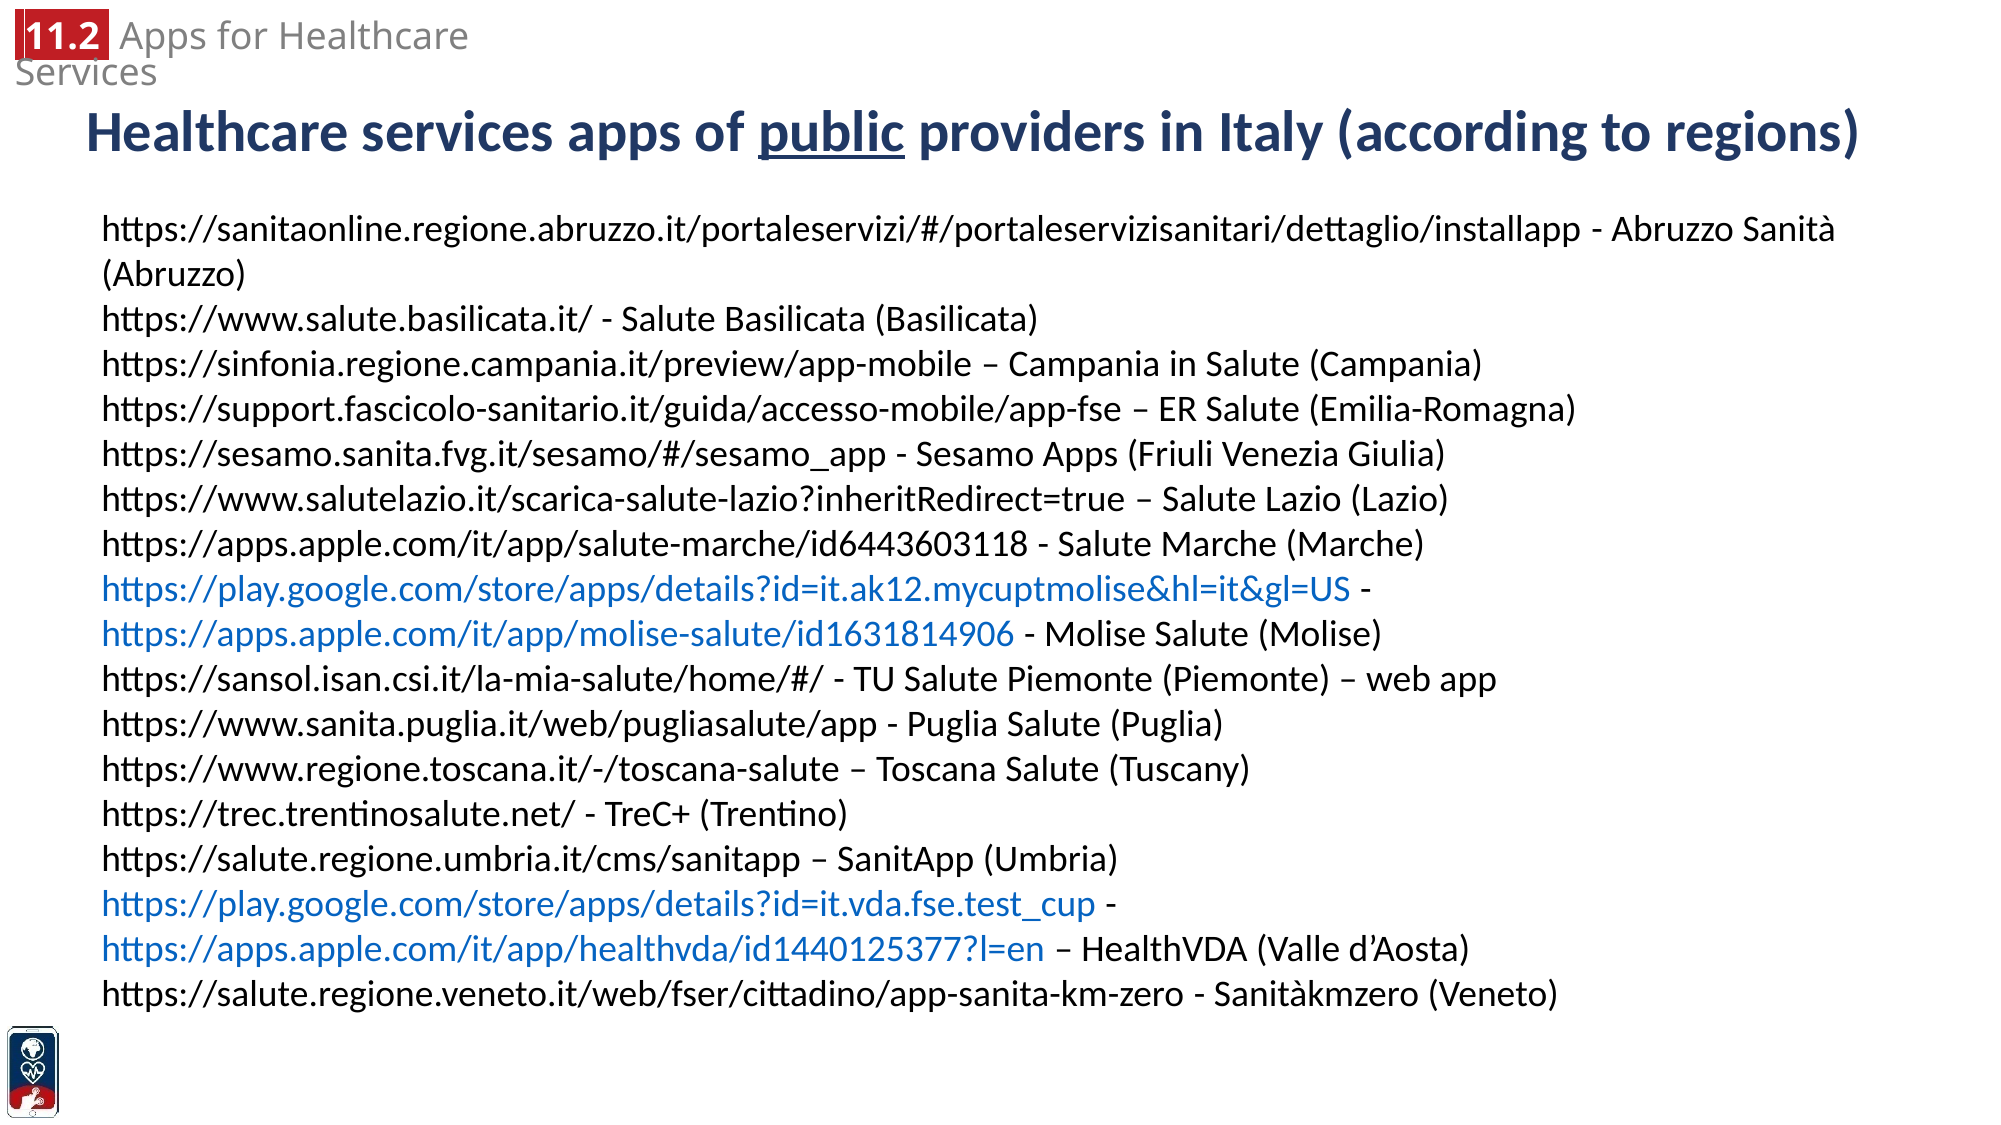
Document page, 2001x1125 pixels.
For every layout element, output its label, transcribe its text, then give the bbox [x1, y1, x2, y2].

picture [7, 1026, 59, 1118]
title Healthcare services apps of public providers in Italy (according to regions) [71, 82, 1886, 182]
list https://sanitaonline.regione.abruzzo.it/portaleservizi/#/portaleservizisanitari/dettaglio/installapp - Abruzzo Sanità (Abruzzo) https://www.salute.basilicata.it/ - Salute Basilicata (Basilicata) https://sinfonia.regione.campania.it/preview/app-mobile – Campania in Salute (Campania) https://support.fascicolo-sanitario.it/guida/accesso-mobile/app-fse – ER Salute (Emilia-Romagna) https://sesamo.sanita.fvg.it/sesamo/#/sesamo_app - Sesamo Apps (Friuli Venezia Giulia) https://www.salutelazio.it/scarica-salute-lazio?inheritRedirect=true – Salute Lazio (Lazio) https://apps.apple.com/it/app/salute-marche/id6443603118 - Salute Marche (Marche) https://play.google.com/store/apps/details?id=it.ak12.mycuptmolise&hl=it&gl=US - https://apps.apple.com/it/app/molise-salute/id1631814906 - Molise Salute (Molise) https://sansol.isan.csi.it/la-mia-salute/home/#/ - TU Salute Piemonte (Piemonte) – web app https://www.sanita.puglia.it/web/pugliasalute/app - Puglia Salute (Puglia) https://www.regione.toscana.it/-/toscana-salute – Toscana Salute (Tuscany) https://trec.trentinosalute.net/ - TreC+ (Trentino) https://salute.regione.umbria.it/cms/sanitapp – SanitApp (Umbria) https://play.google.com/store/apps/details?id=it.vda.fse.test_cup - https://apps.apple.com/it/app/healthvda/id1440125377?l=en – HealthVDA (Valle d’Aosta) https://salute.regione.veneto.it/web/fser/cittadino/app-sanita-km-zero - Sanitàkmzero (Veneto) [86, 196, 1917, 995]
text_box 1 [19, 71, 87, 142]
